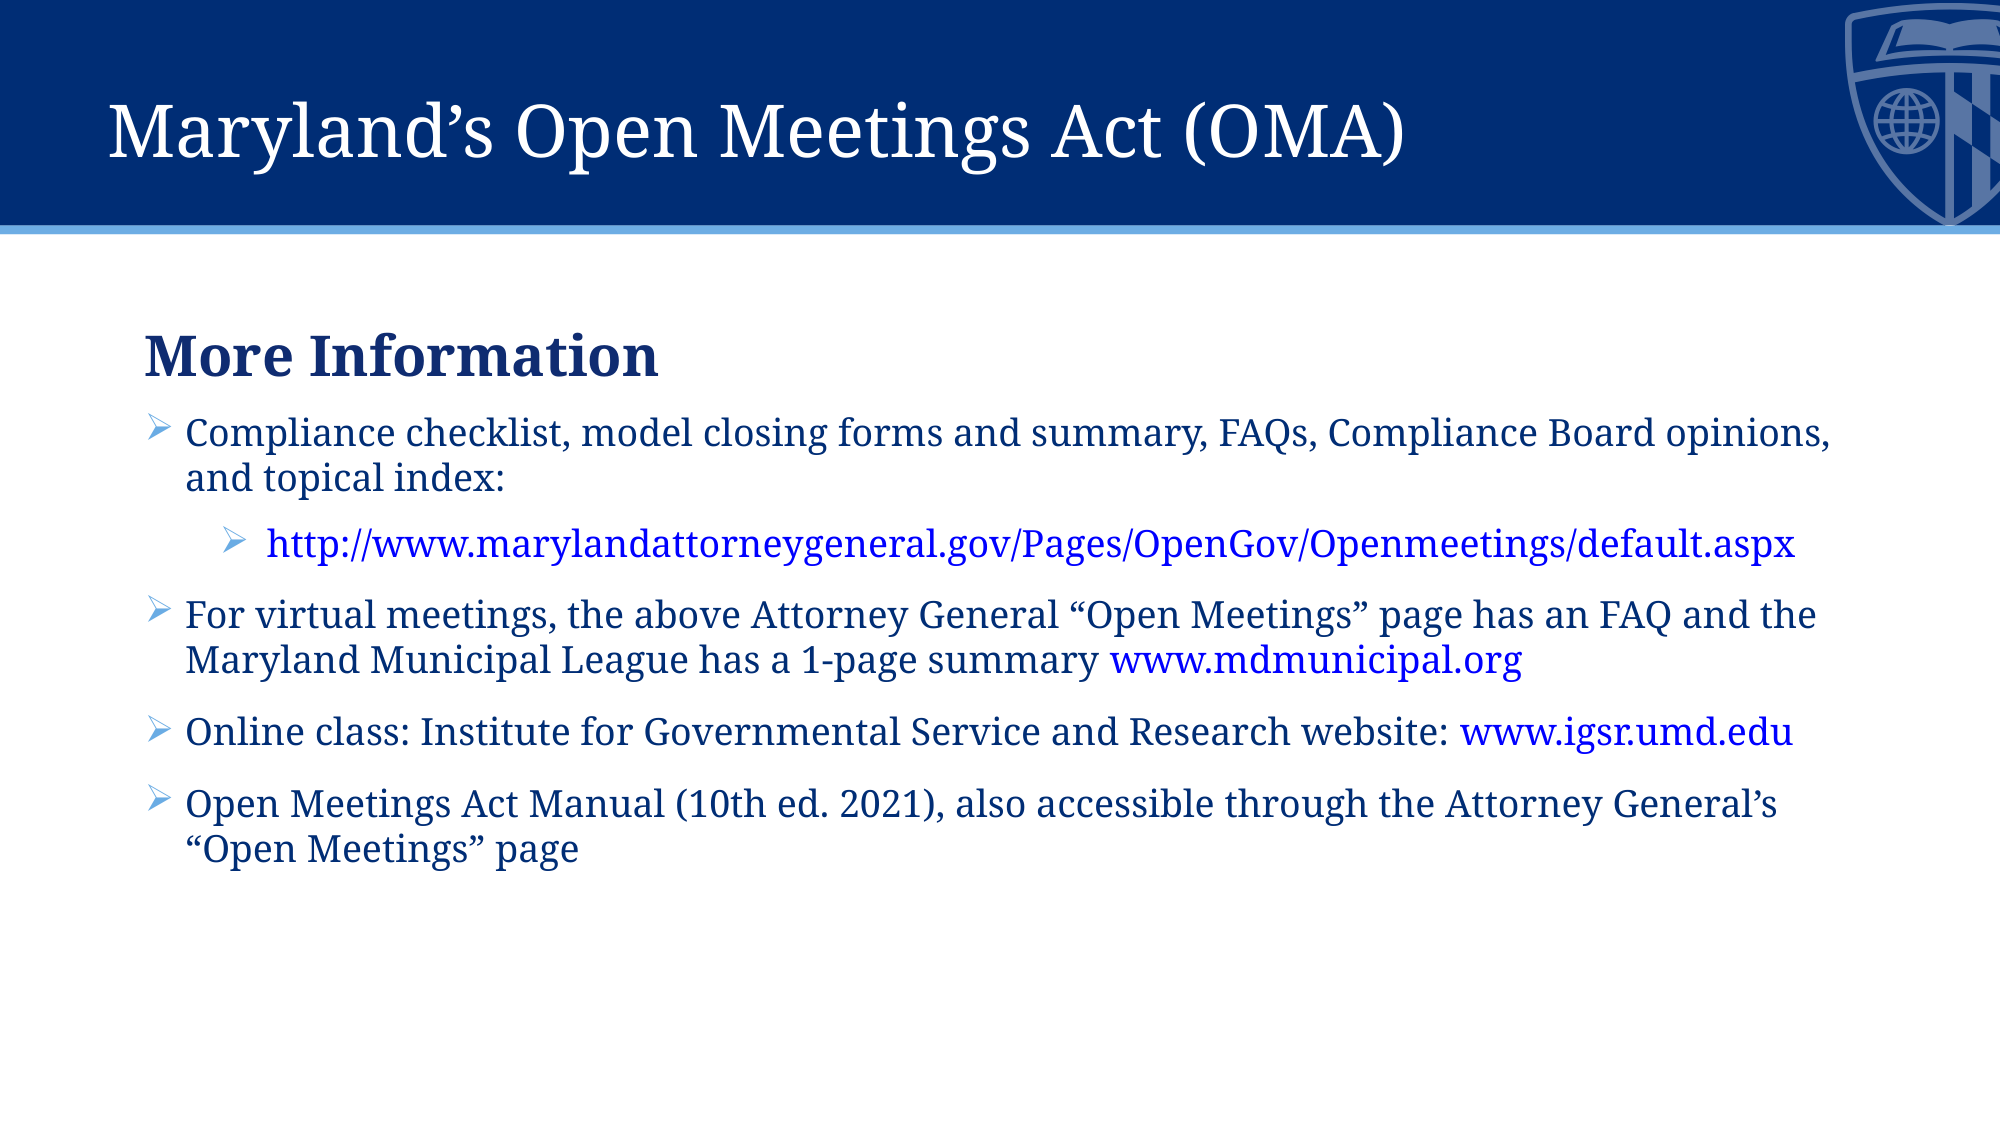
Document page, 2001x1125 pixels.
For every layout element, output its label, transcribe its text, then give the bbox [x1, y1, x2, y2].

list More Information Compliance checklist, model closing forms and summary, FAQs, Compliance Board opinions, and topical index: http://www.marylandattorneygeneral.gov/Pages/OpenGov/Openmeetings/default.aspx For virtual meetings, the above Attorney General “Open Meetings” page has an FAQ and the Maryland Municipal League has a 1-page summary www.mdmunicipal.org Online class: Institute for Governmental Service and Research website: www.igsr.umd.edu Open Meetings Act Manual (10th ed. 2021), also accessible through the Attorney General’s “Open Meetings” page [136, 298, 1863, 1014]
title Maryland’s Open Meetings Act (OMA) [99, 82, 1451, 176]
